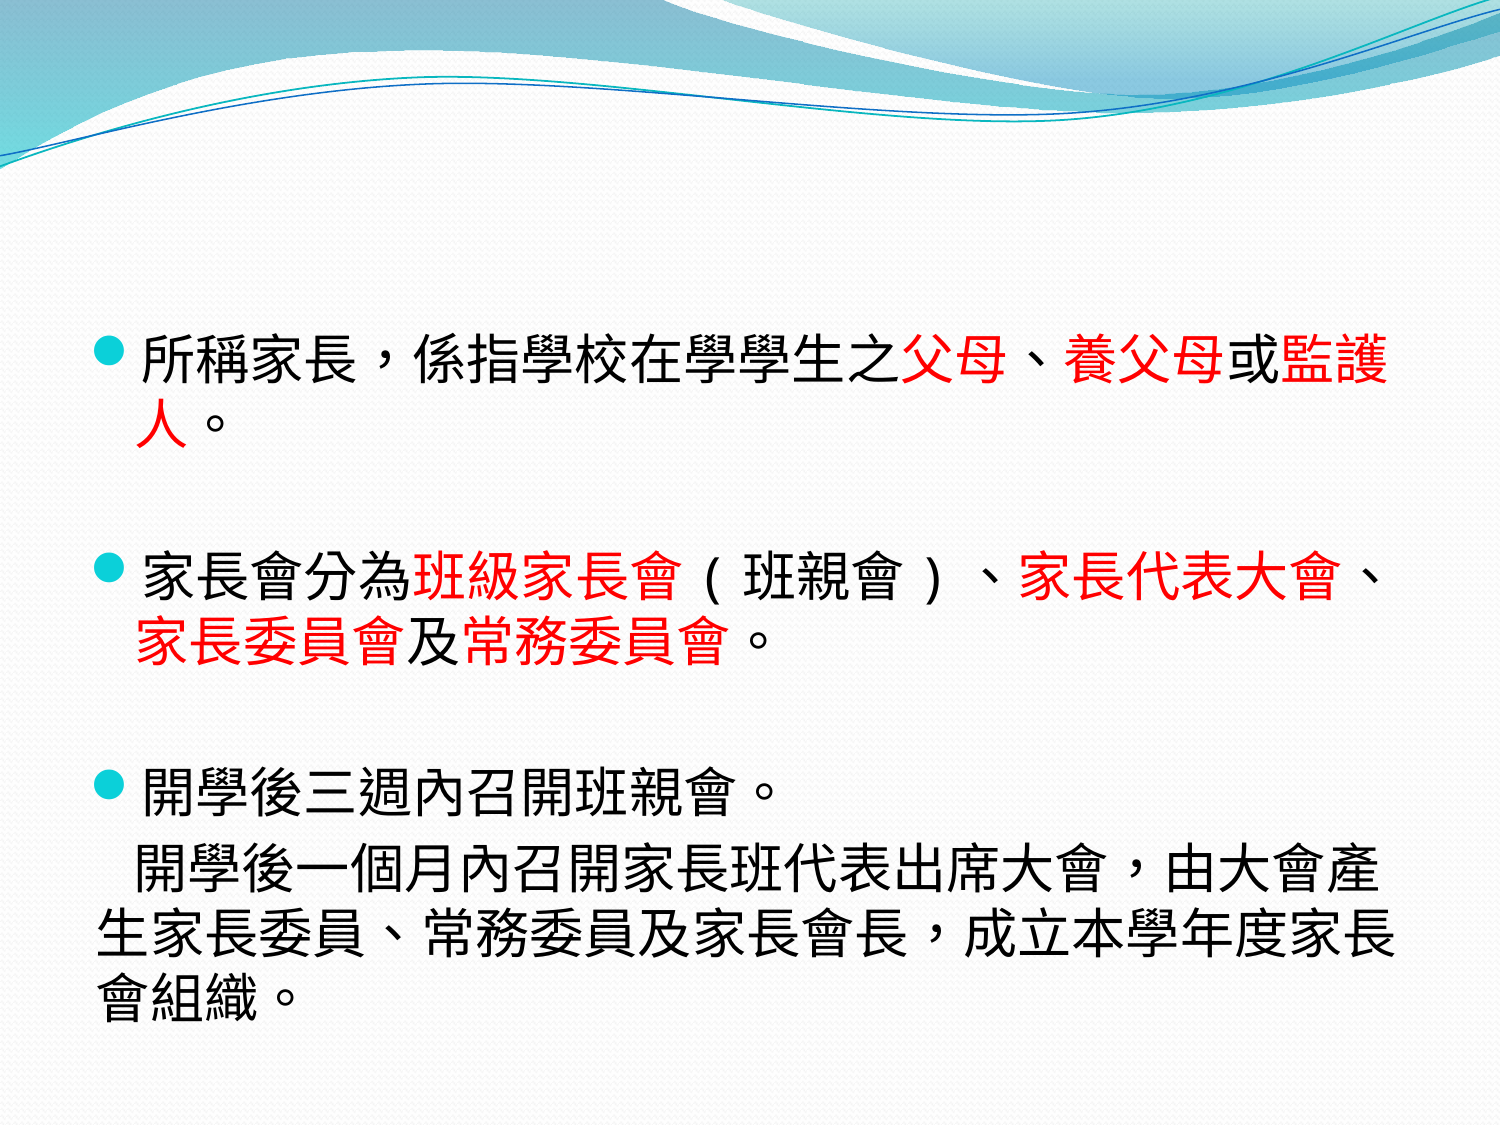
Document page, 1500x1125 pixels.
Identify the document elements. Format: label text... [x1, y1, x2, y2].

list 所稱家長，係指學校在學學生之父母、養父母或監護人。 家長會分為班級家長會(班親會)、家長代表大會、家長委員會及常務委員會。 開學後三週內召開班親會。 開學後一個月內召開家長班代表出席大會，由大會產生家長委員、常務委員及家長會長，成立本學年度家長會組織。 [75, 317, 1425, 1038]
